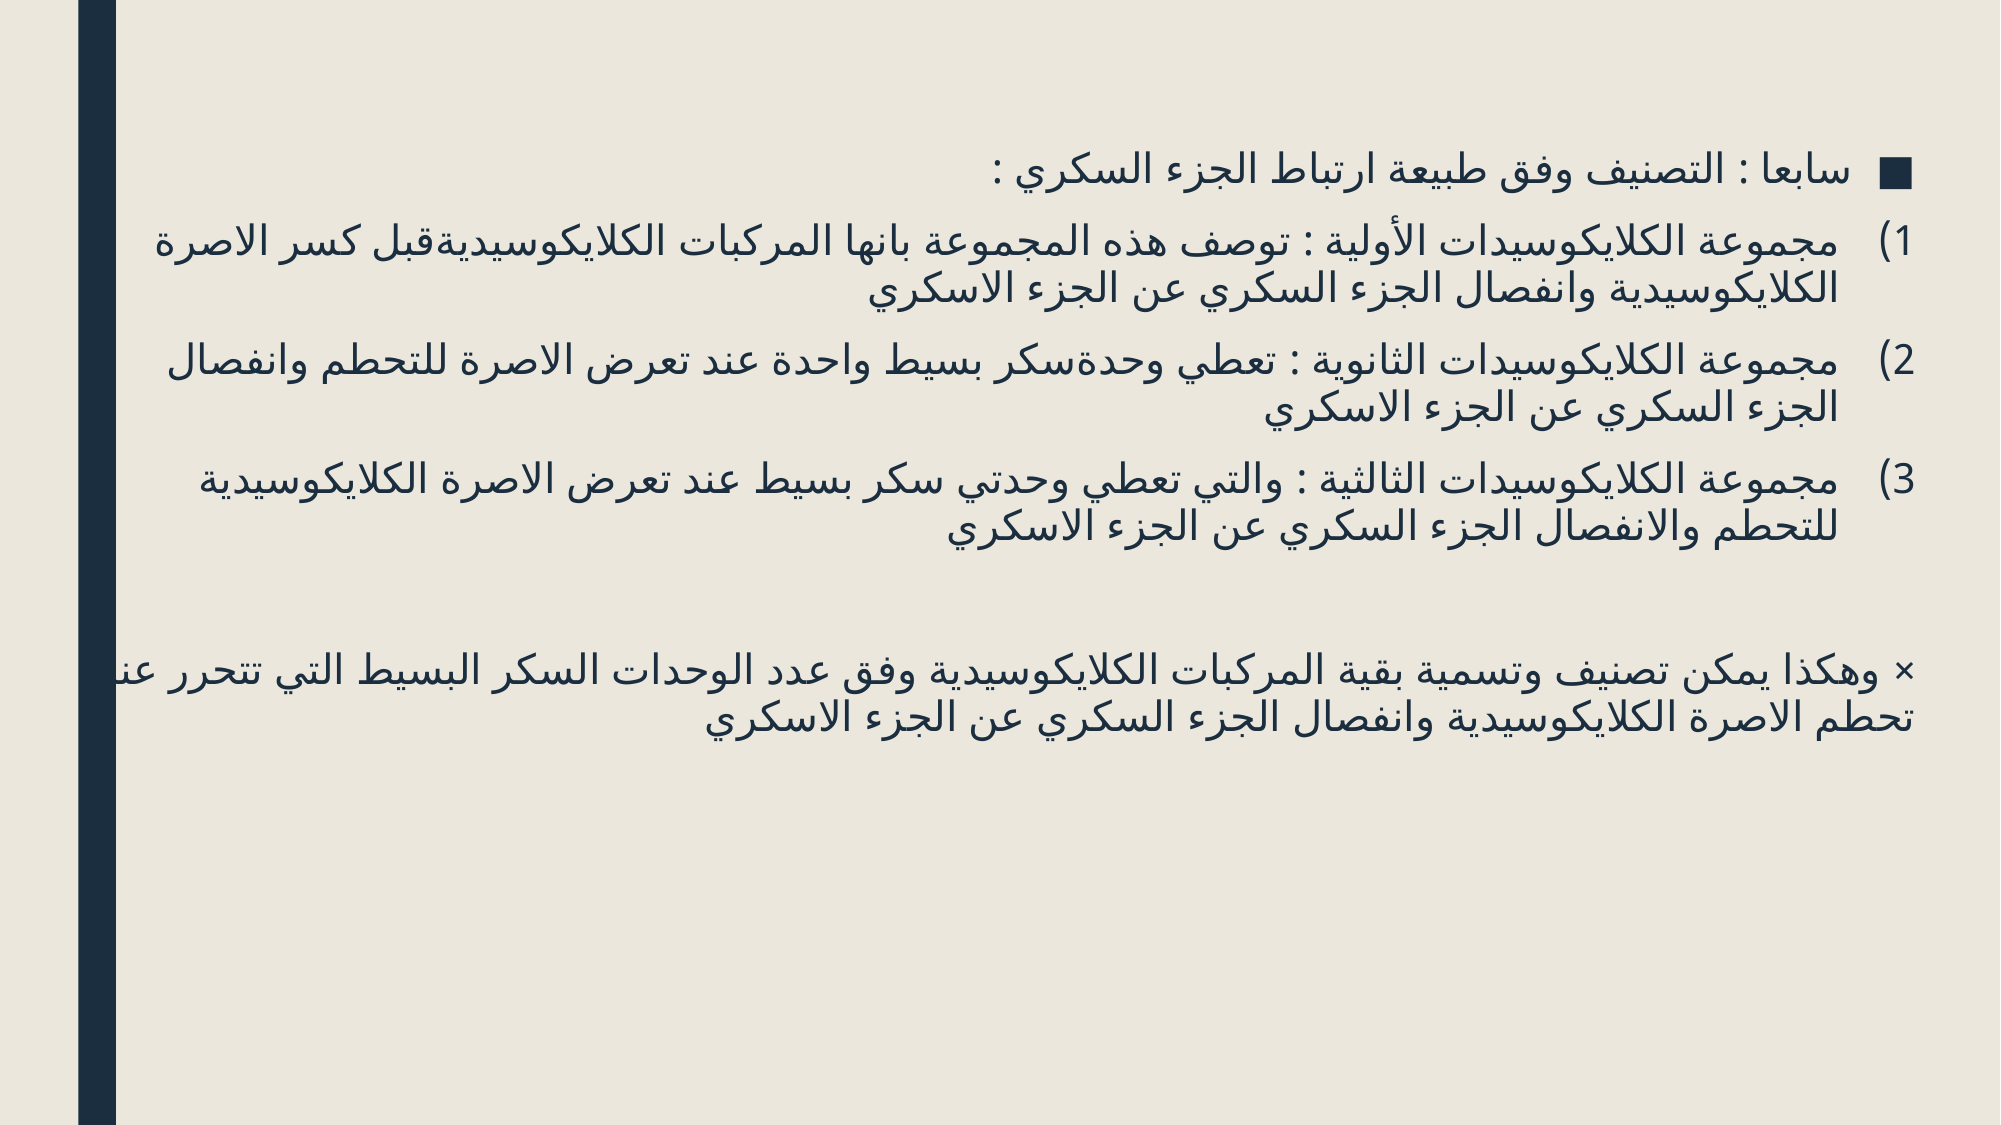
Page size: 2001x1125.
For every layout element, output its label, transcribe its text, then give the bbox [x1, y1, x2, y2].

list سابعا : التصنيف وفق طبيعة ارتباط الجزء السكري : مجموعة الكلايكوسيدات الأولية : توصف هذه المجموعة بانها المركبات الكلايكوسيديةقبل كسر الاصرة الكلايكوسيدية وانفصال الجزء السكري عن الجزء الاسكري مجموعة الكلايكوسيدات الثانوية : تعطي وحدةسكر بسيط واحدة عند تعرض الاصرة للتحطم وانفصال الجزء السكري عن الجزء الاسكري مجموعة الكلايكوسيدات الثالثية : والتي تعطي وحدتي سكر بسيط عند تعرض الاصرة الكلايكوسيدية للتحطم والانفصال الجزء السكري عن الجزء الاسكري × وهكذا يمكن تصنيف وتسمية بقية المركبات الكلايكوسيدية وفق عدد الوحدات السكر البسيط التي تتحرر عند تحطم الاصرة الكلايكوسيدية وانفصال الجزء السكري عن الجزء الاسكري [56, 138, 1931, 1125]
